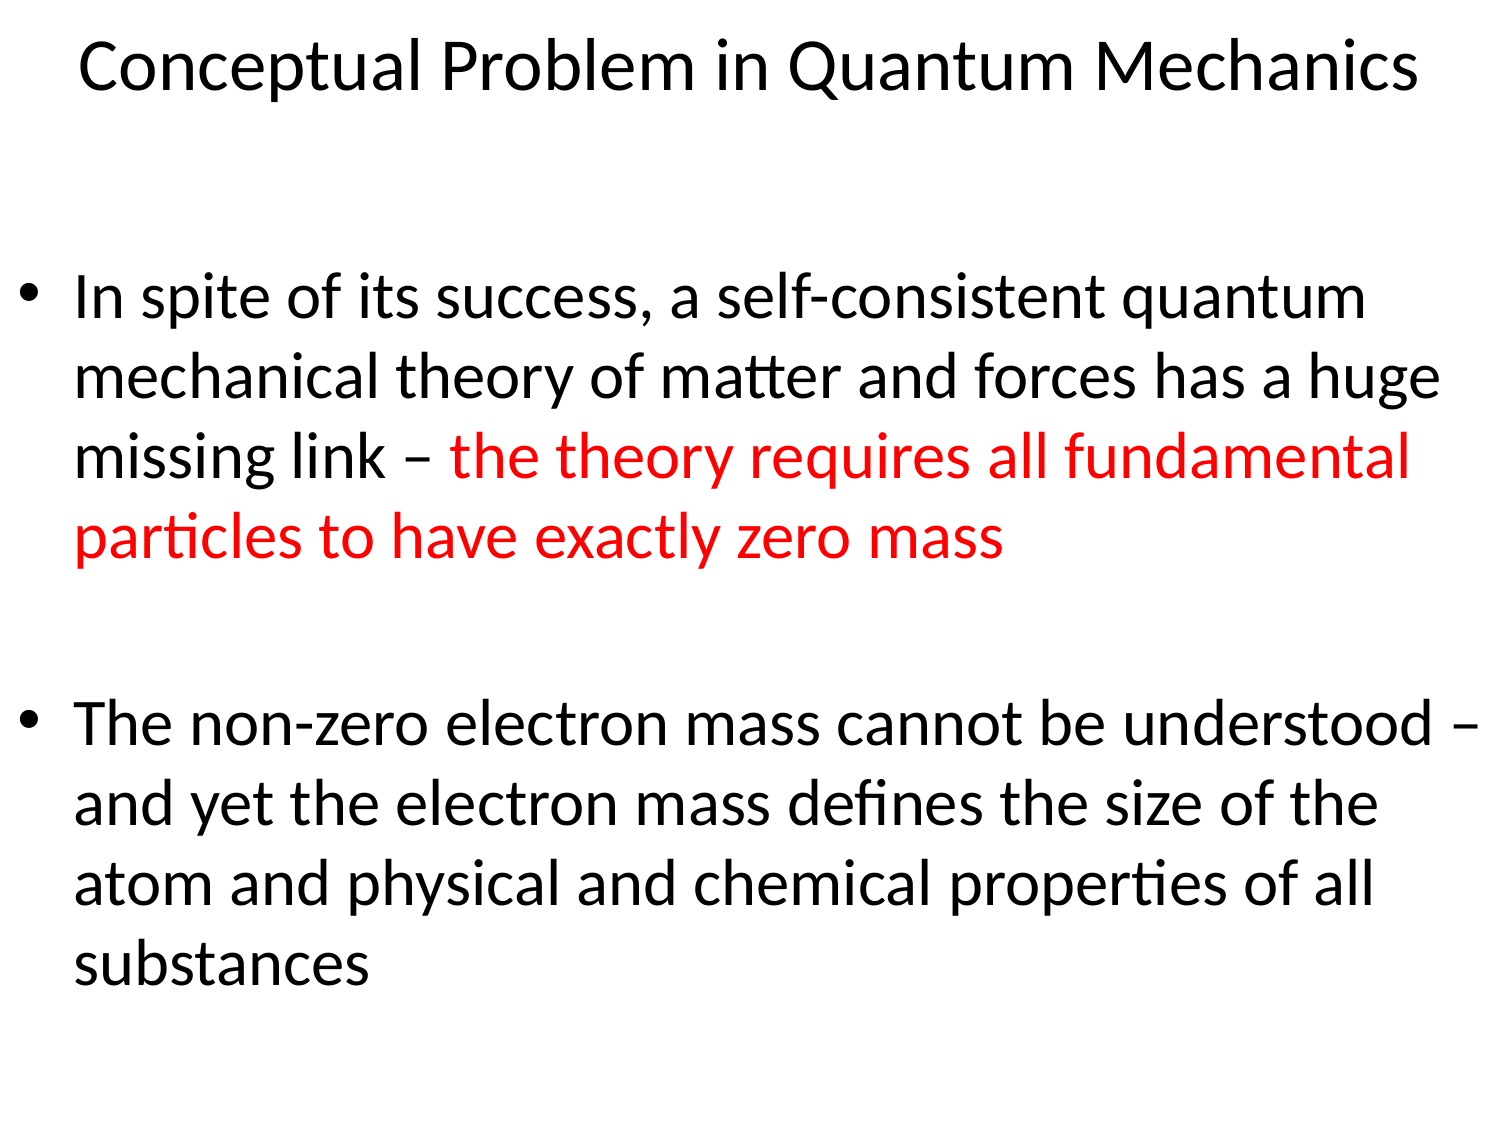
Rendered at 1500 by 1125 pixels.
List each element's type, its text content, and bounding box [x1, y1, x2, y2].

title Conceptual Problem in Quantum Mechanics [0, 3, 1500, 118]
list In spite of its success, a self-consistent quantum mechanical theory of matter and forces has a huge missing link – the theory requires all fundamental particles to have exactly zero mass The non-zero electron mass cannot be understood – and yet the electron mass defines the size of the atom and physical and chemical properties of all substances [2, 150, 1500, 1125]
